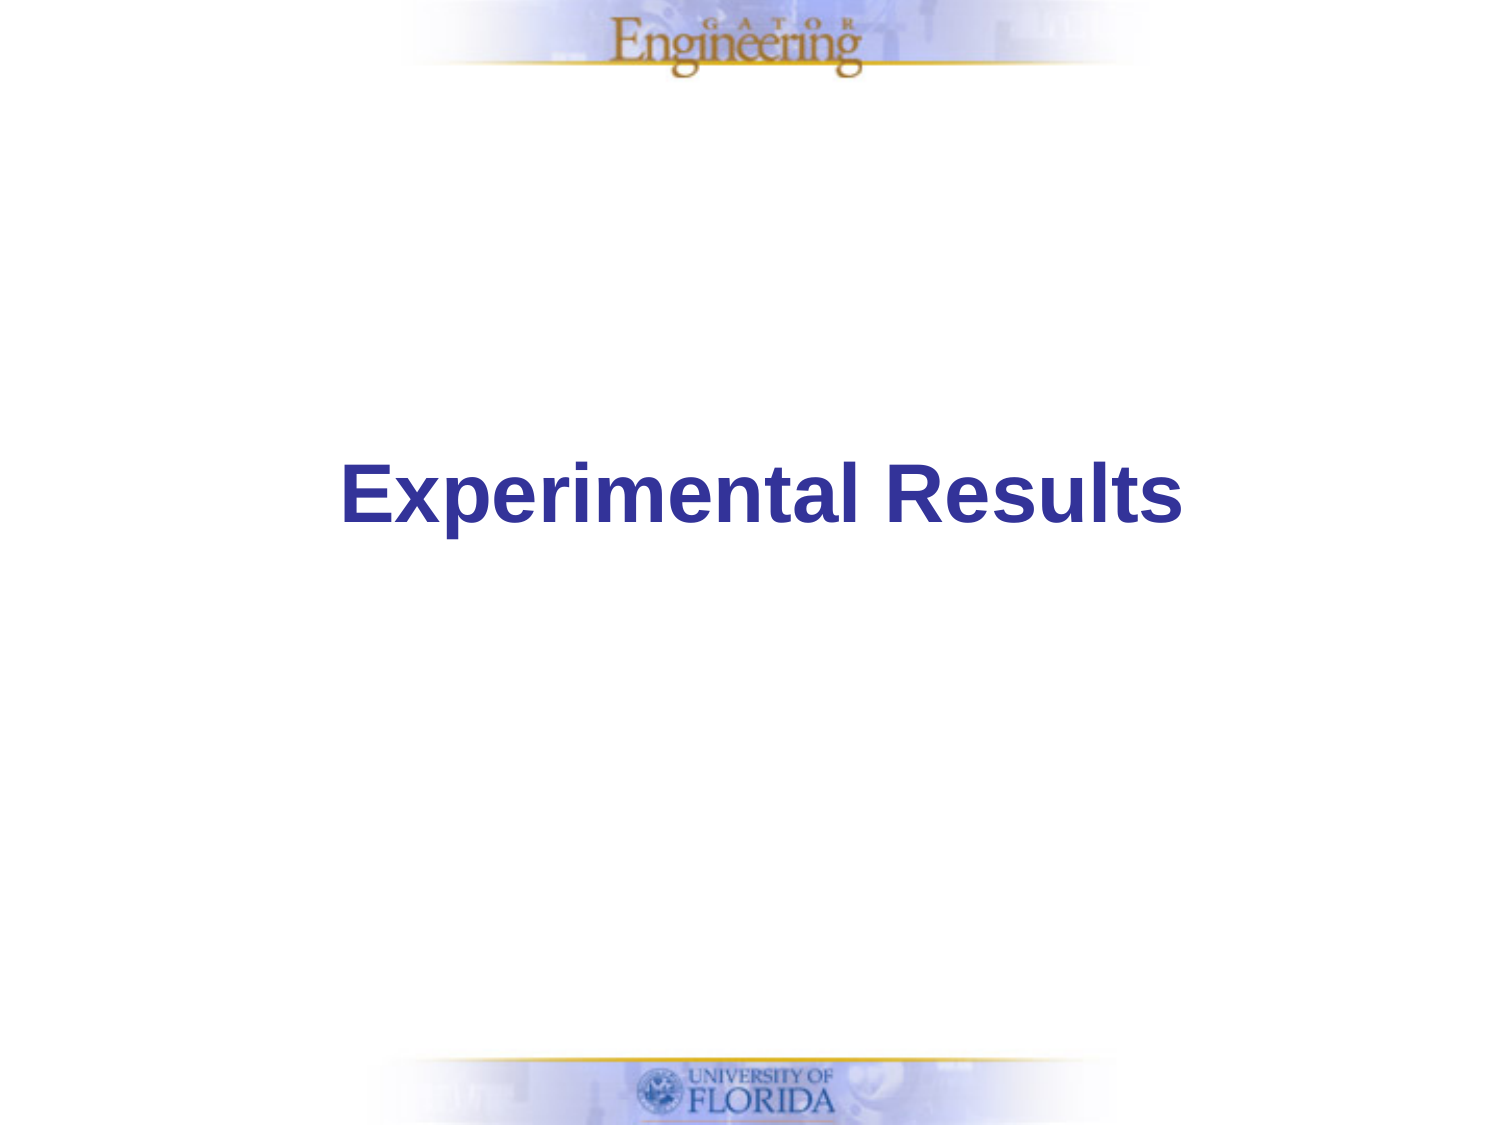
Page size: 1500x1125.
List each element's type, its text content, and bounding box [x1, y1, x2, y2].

picture [0, 0, 1500, 1125]
title Experimental Results [124, 431, 1401, 548]
